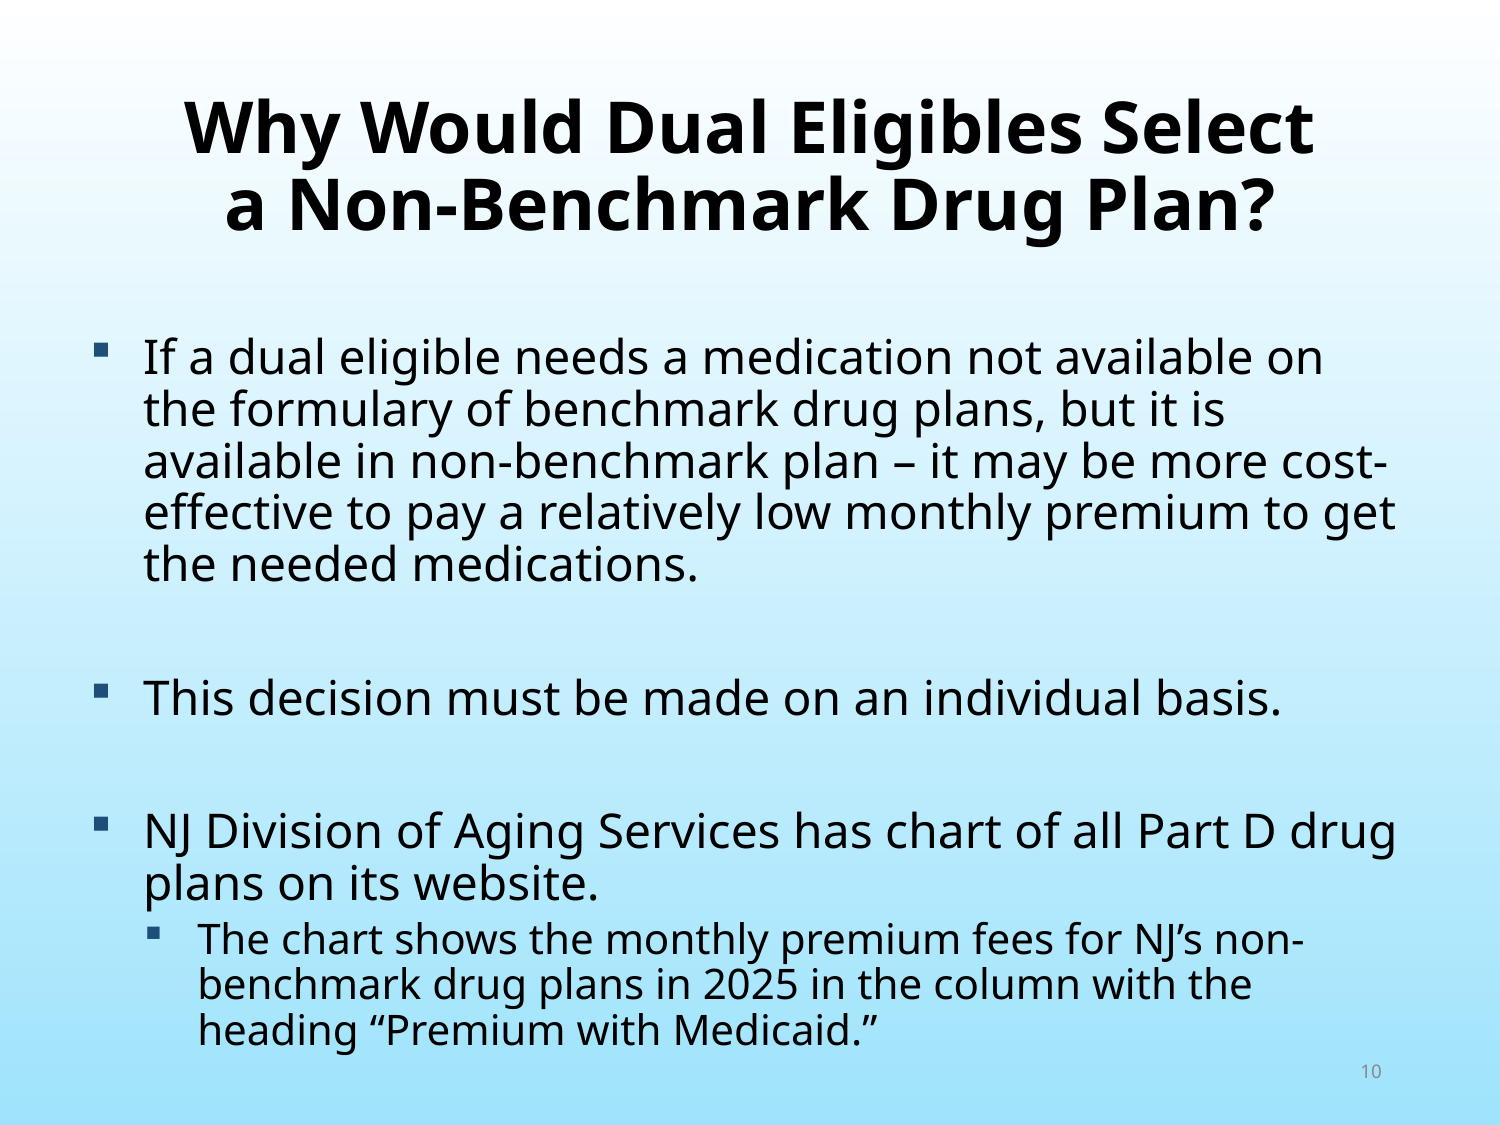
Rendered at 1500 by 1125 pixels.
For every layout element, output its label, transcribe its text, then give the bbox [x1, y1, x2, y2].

slide_number 10 [1059, 1042, 1397, 1103]
list If a dual eligible needs a medication not available on the formulary of benchmark drug plans, but it is available in non-benchmark plan – it may be more cost-effective to pay a relatively low monthly premium to get the needed medications. This decision must be made on an individual basis. NJ Division of Aging Services has chart of all Part D drug plans on its website. The chart shows the monthly premium fees for NJ’s non-benchmark drug plans in 2025 in the column with the heading “Premium with Medicaid.” [75, 324, 1425, 1063]
title Why Would Dual Eligibles Select a Non-Benchmark Drug Plan? [103, 59, 1397, 278]
